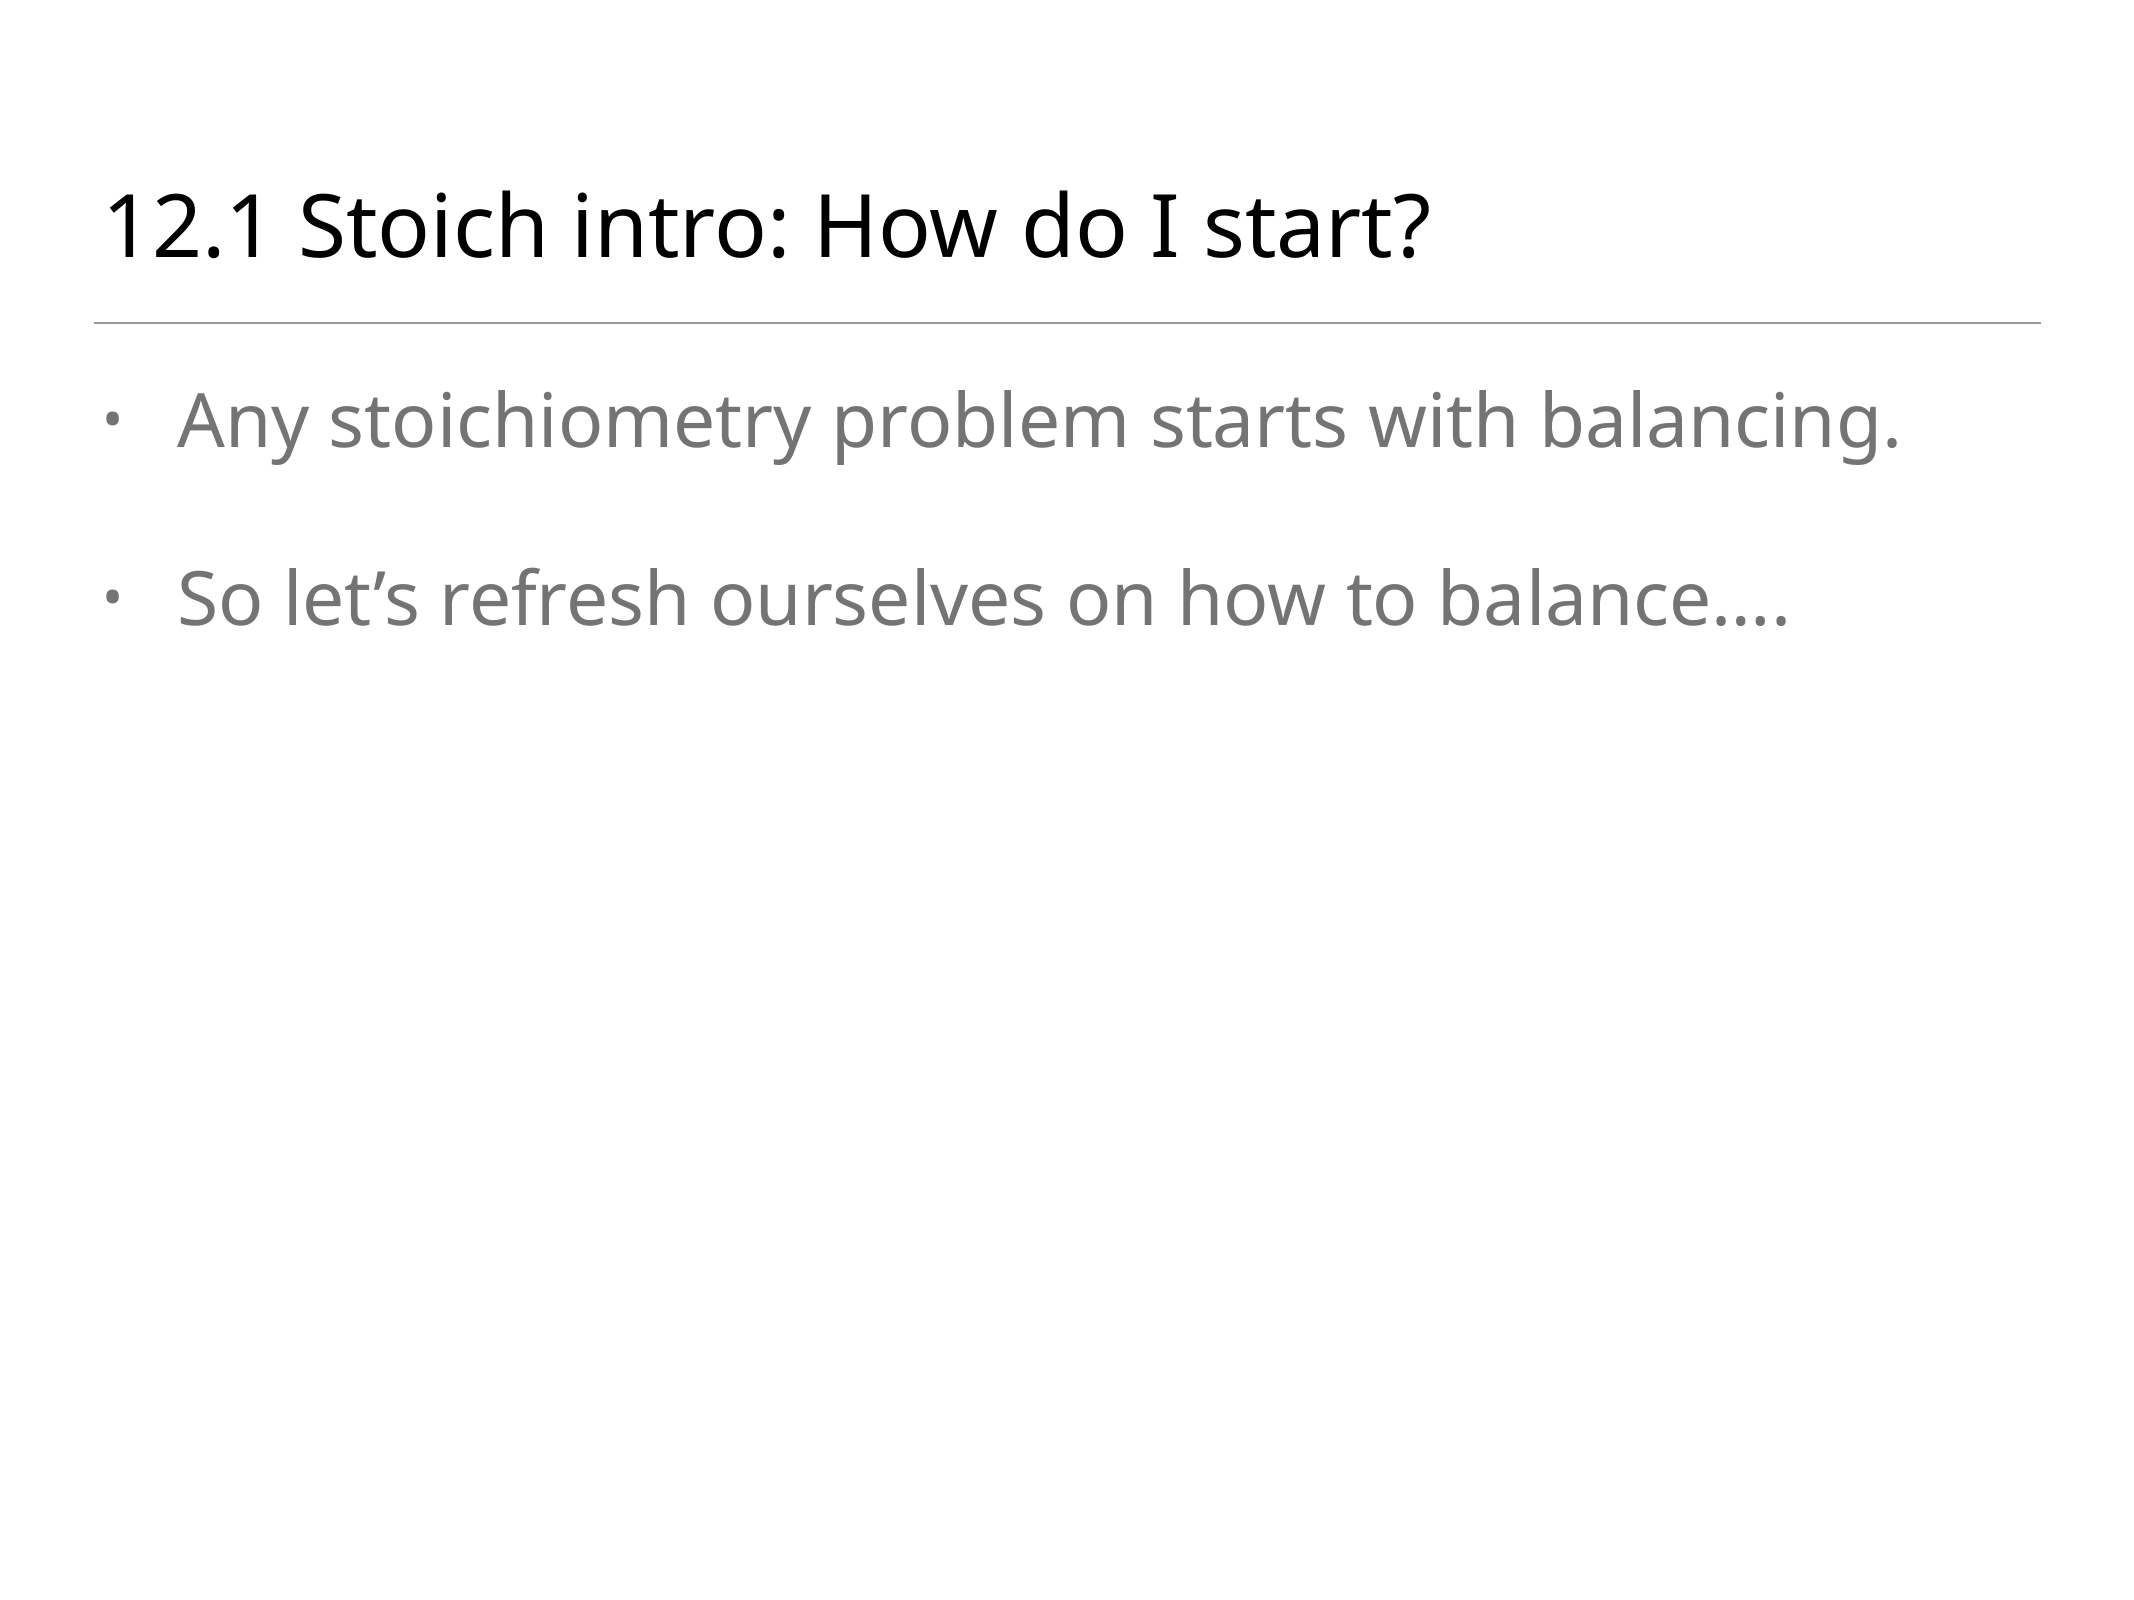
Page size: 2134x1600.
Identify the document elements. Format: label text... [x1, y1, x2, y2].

list Any stoichiometry problem starts with balancing. So let’s refresh ourselves on how to balance…. [93, 364, 2041, 1459]
title 12.1 Stoich intro: How do I start? [93, 53, 2041, 284]
